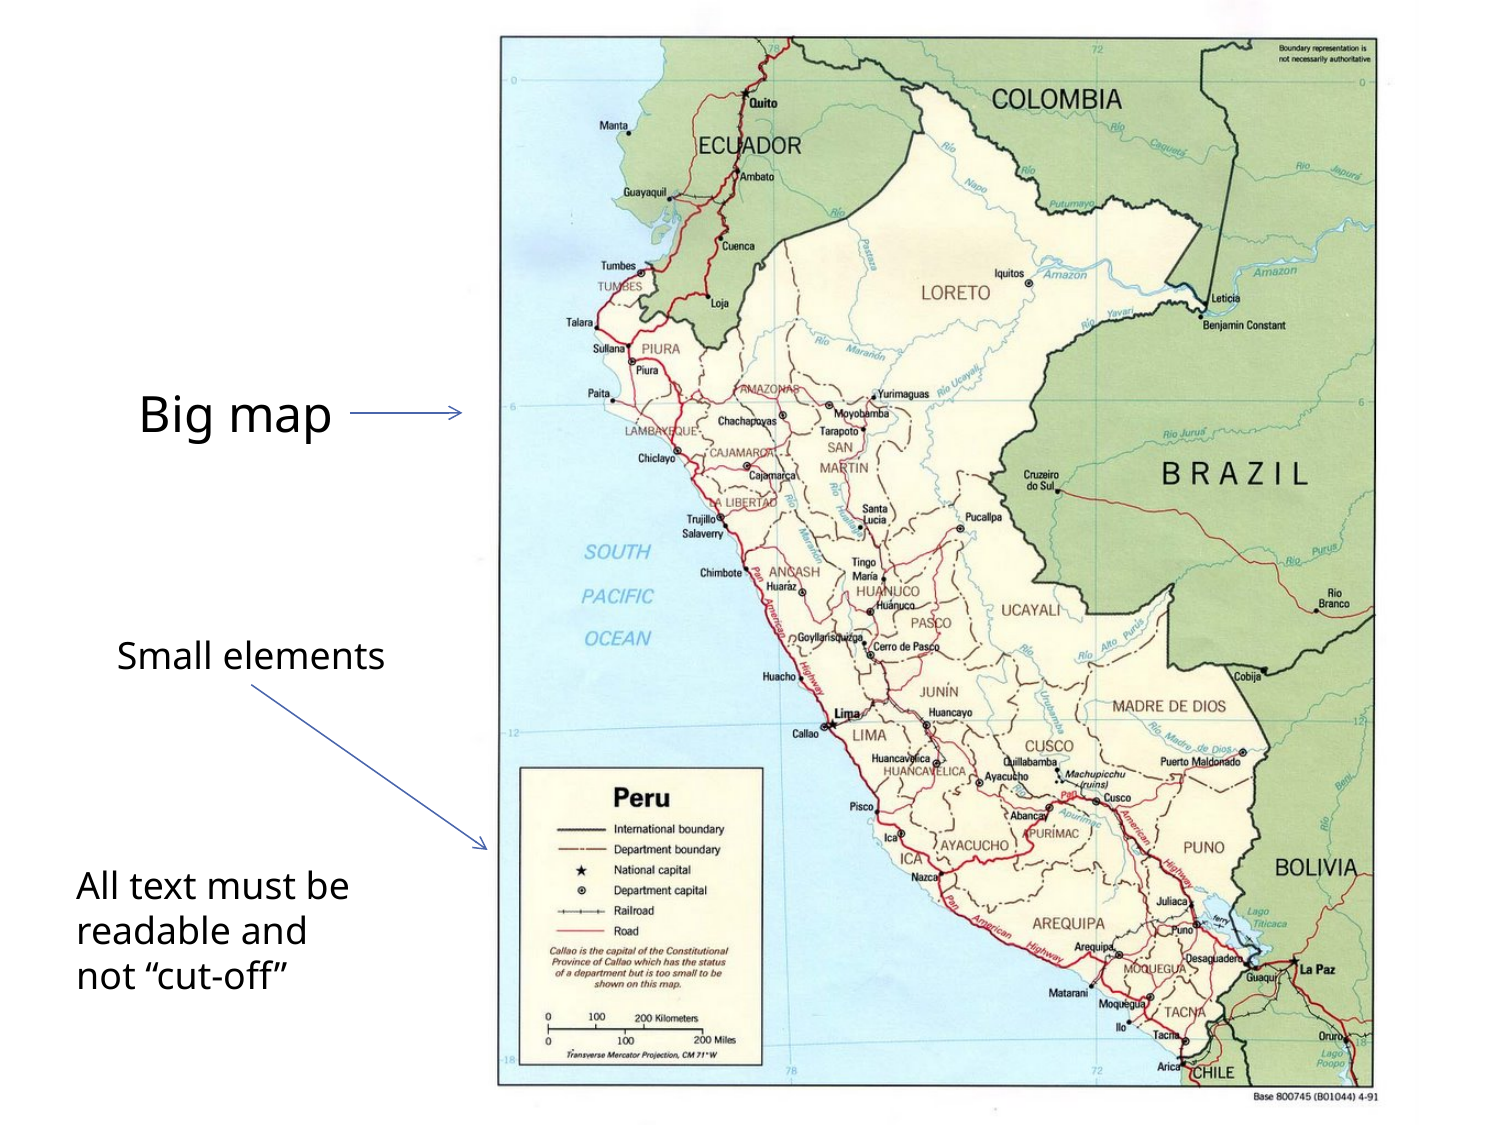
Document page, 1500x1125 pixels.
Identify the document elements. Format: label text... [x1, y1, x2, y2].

text_box All text must be readable and not “cut-off” [61, 854, 368, 1005]
text_box Big map [124, 374, 349, 450]
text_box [250, 685, 488, 851]
text_box Small elements [102, 624, 401, 685]
picture [462, 0, 1419, 1125]
